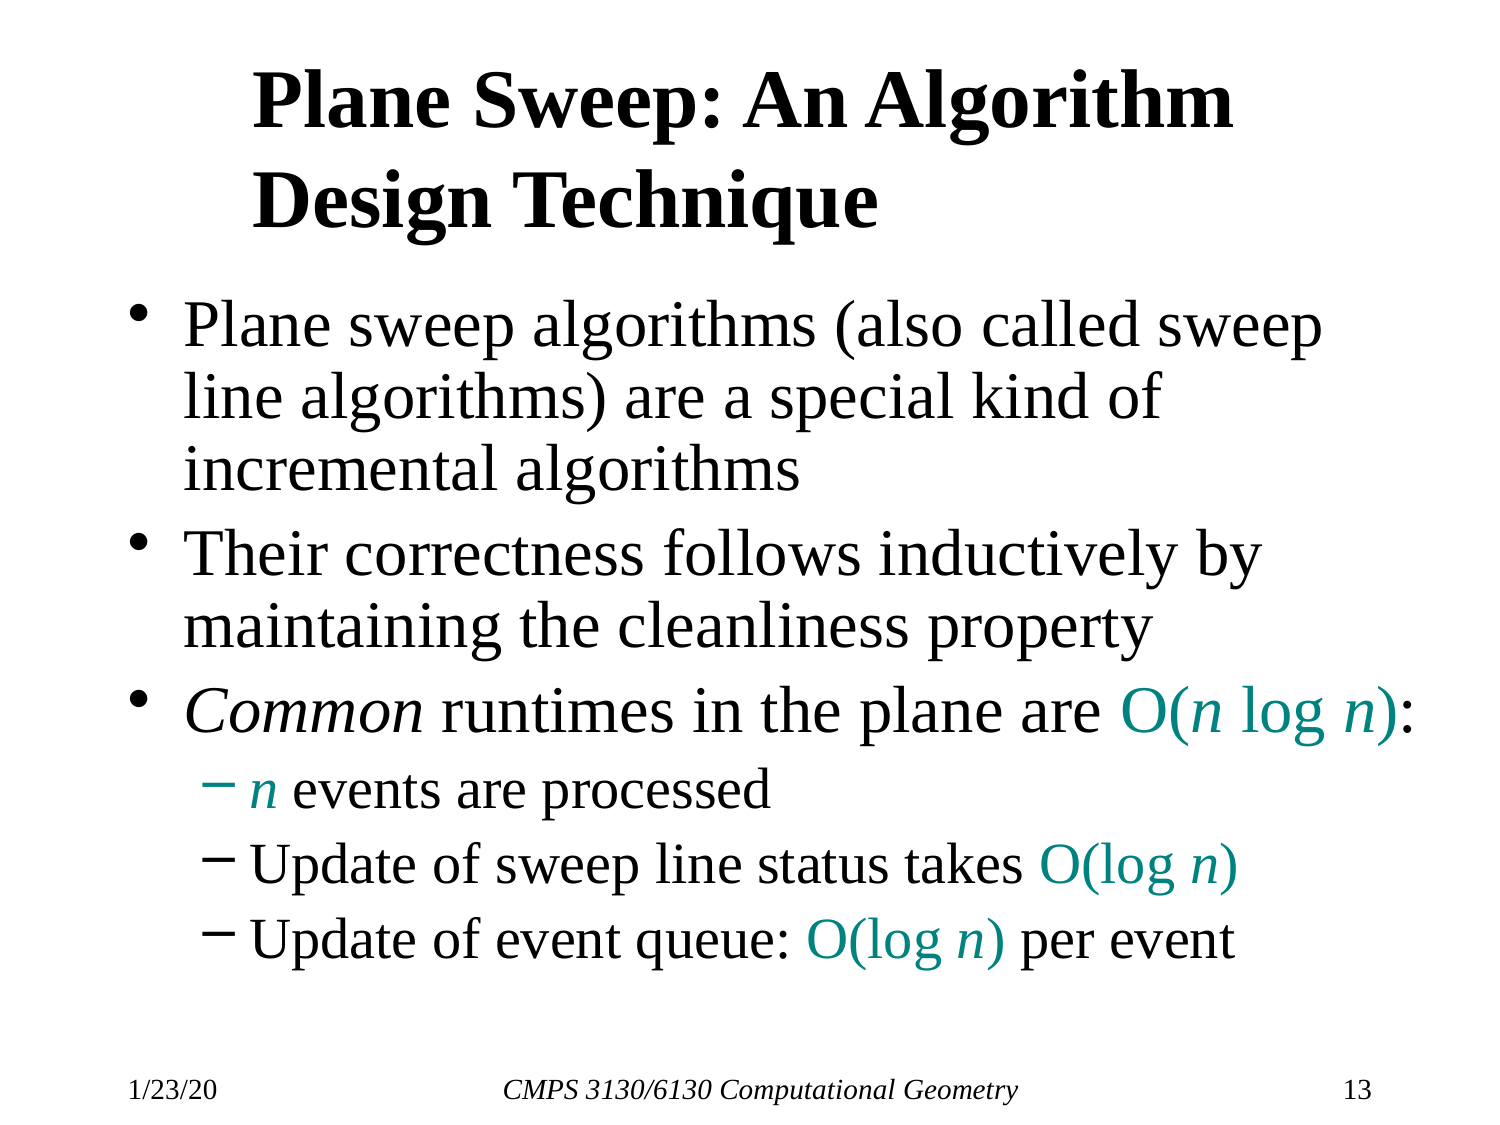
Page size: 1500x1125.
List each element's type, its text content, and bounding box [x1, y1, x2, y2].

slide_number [112, 1062, 255, 1100]
slide_number 13 [1264, 1062, 1388, 1100]
title Plane Sweep: An Algorithm Design Technique [237, 50, 1475, 238]
list Plane sweep algorithms (also called sweep line algorithms) are a special kind of incremental algorithms Their correctness follows inductively by maintaining the cleanliness property Common runtimes in the plane are O(n log n): n events are processed Update of sweep line status takes O(log n) Update of event queue: O(log n) per event [112, 281, 1450, 1043]
footer CMPS 3130/6130 Computational Geometry [285, 1062, 1237, 1100]
